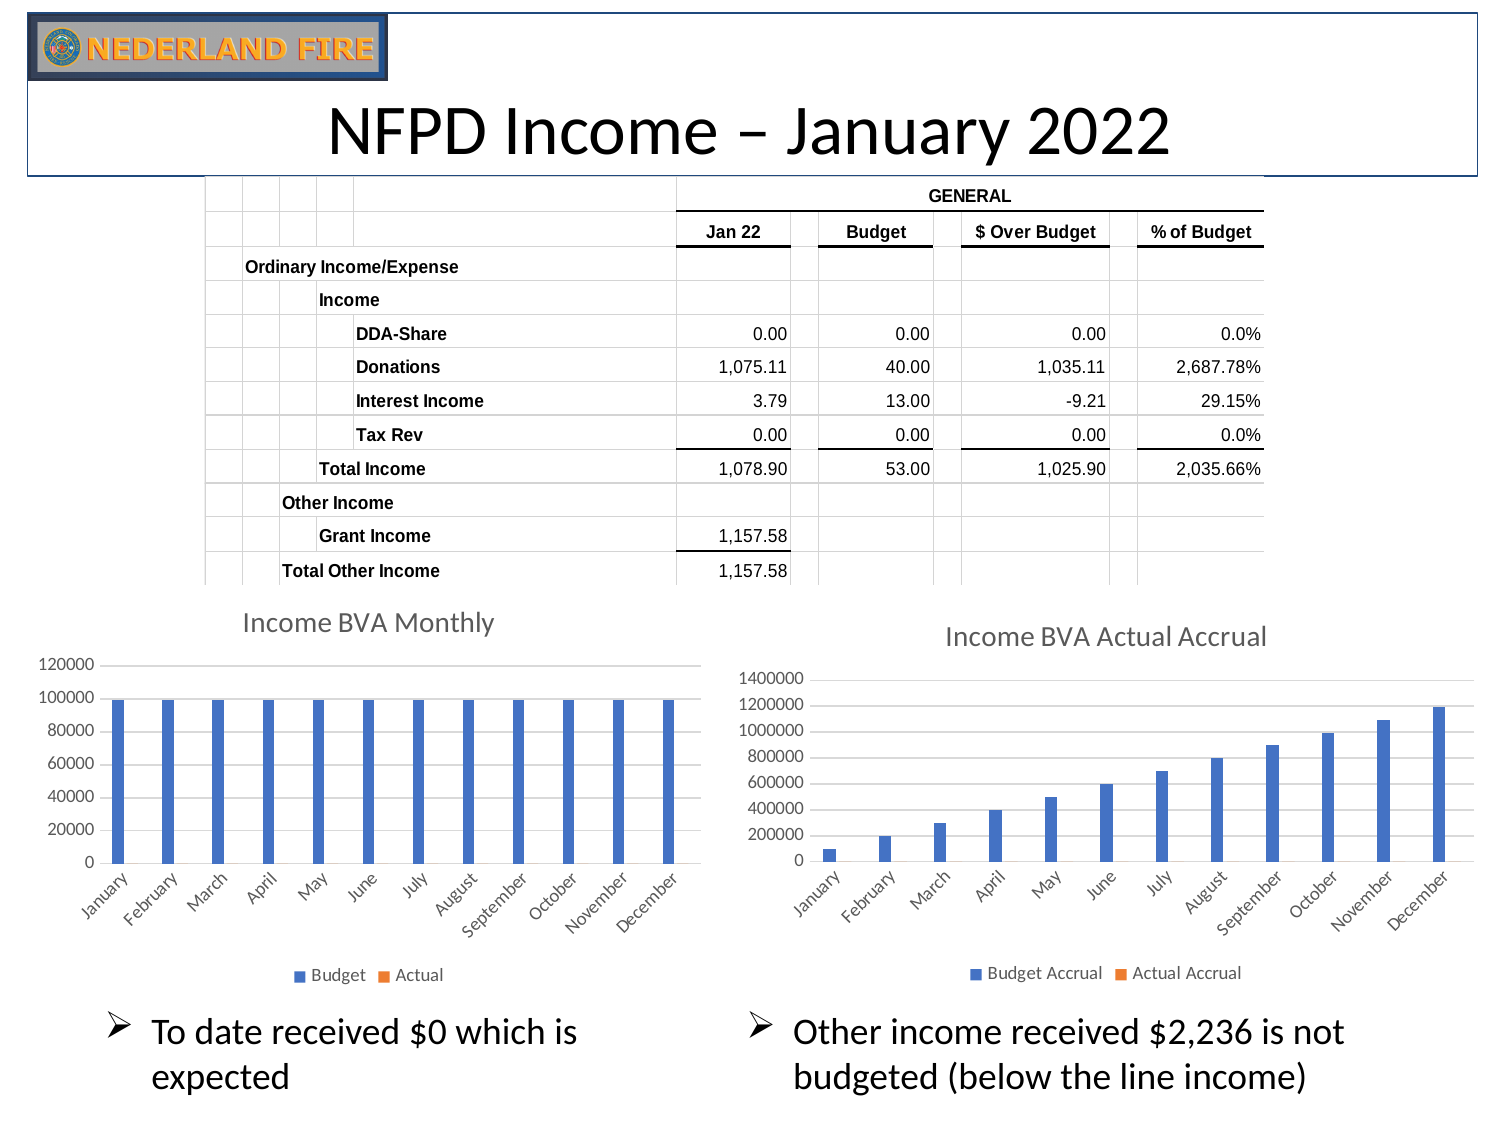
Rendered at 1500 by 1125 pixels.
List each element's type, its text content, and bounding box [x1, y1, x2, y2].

title NFPD Income – January 2022 [75, 75, 1425, 177]
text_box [204, 176, 1265, 586]
text_box Other income received $2,236 is not budgeted (below the line income) [731, 999, 1453, 1105]
picture [0, 0, 388, 81]
text_box To date received $0 which is expected [89, 1001, 708, 1105]
chart [23, 585, 715, 993]
chart [722, 599, 1490, 991]
